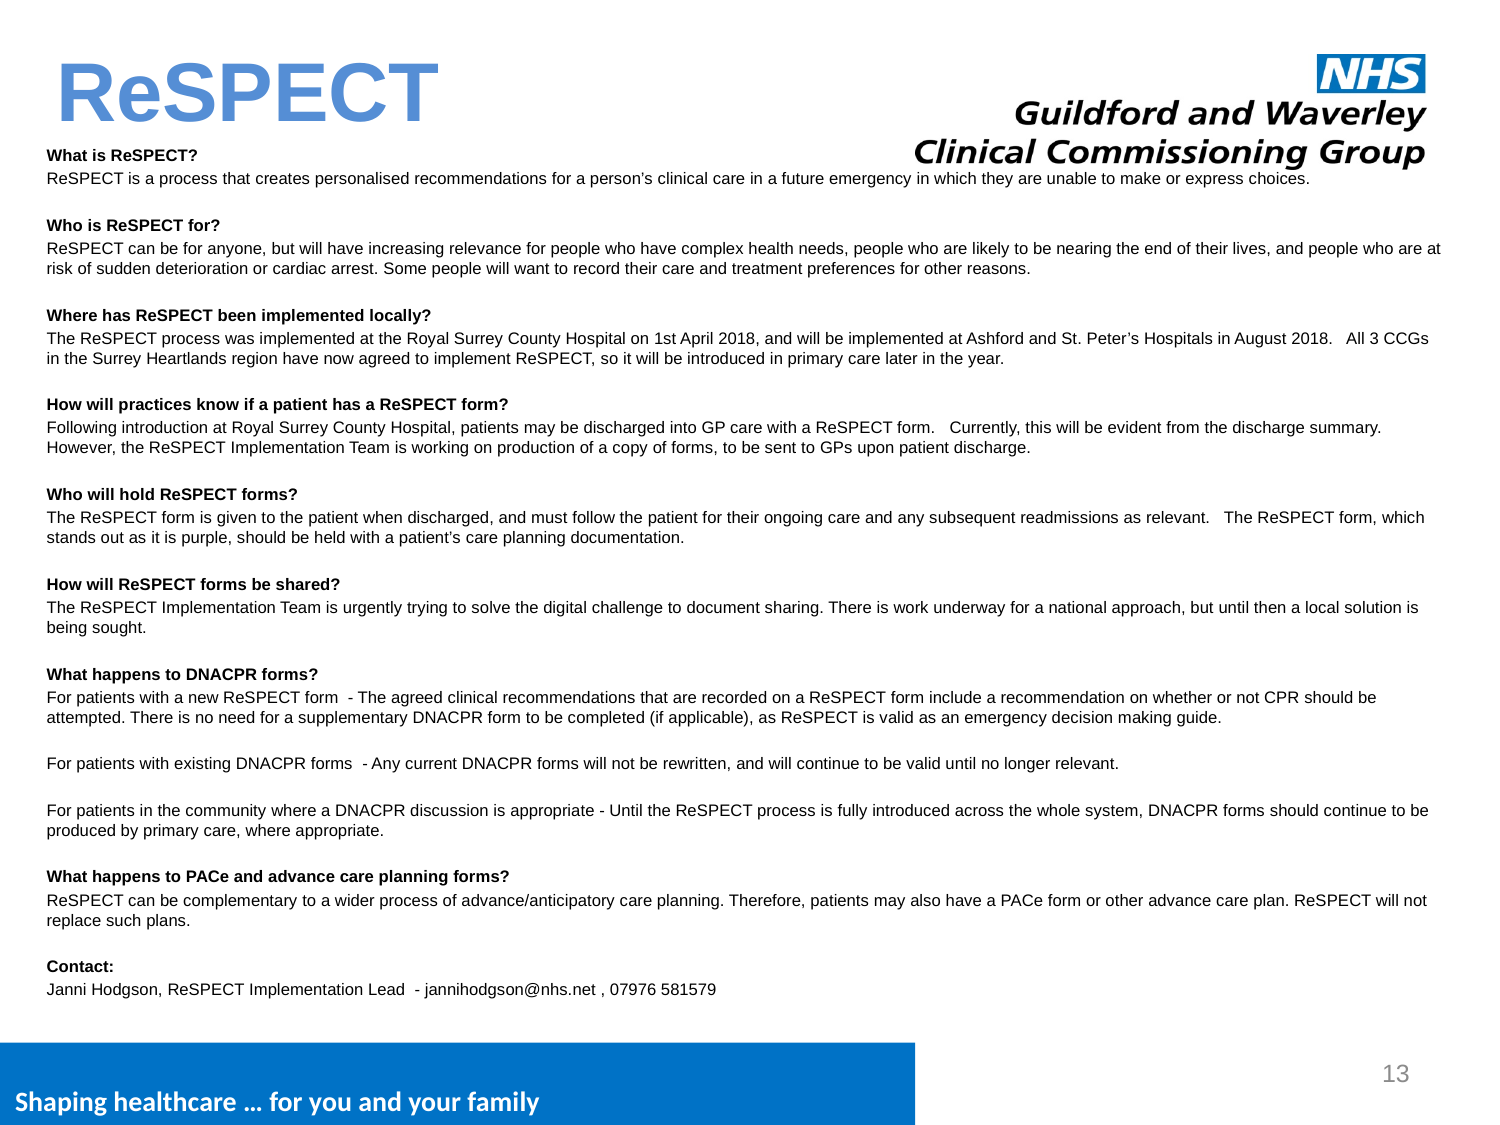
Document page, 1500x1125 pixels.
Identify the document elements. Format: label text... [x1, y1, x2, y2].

title ReSPECT [41, 30, 904, 137]
slide_number 13 [1074, 1042, 1425, 1103]
picture [915, 54, 1427, 137]
list What is ReSPECT? ReSPECT is a process that creates personalised recommendations for a person’s clinical care in a future emergency in which they are unable to make or express choices. Who is ReSPECT for? ReSPECT can be for anyone, but will have increasing relevance for people who have complex health needs, people who are likely to be nearing the end of their lives, and people who are at risk of sudden deterioration or cardiac arrest. Some people will want to record their care and treatment preferences for other reasons. Where has ReSPECT been implemented locally? The ReSPECT process was implemented at the Royal Surrey County Hospital on 1st April 2018, and will be implemented at Ashford and St. Peter’s Hospitals in August 2018. All 3 CCGs in the Surrey Heartlands region have now agreed to implement ReSPECT, so it will be introduced in primary care later in the year. How will practices know if a patient has a ReSPECT form? Following introduction at Royal Surrey County Hospital, patients may be discharged into GP care with a ReSPECT form. Currently, this will be evident from the discharge summary. However, the ReSPECT Implementation Team is working on production of a copy of forms, to be sent to GPs upon patient discharge. Who will hold ReSPECT forms? The ReSPECT form is given to the patient when discharged, and must follow the patient for their ongoing care and any subsequent readmissions as relevant. The ReSPECT form, which stands out as it is purple, should be held with a patient’s care planning documentation. How will ReSPECT forms be shared? The ReSPECT Implementation Team is urgently trying to solve the digital challenge to document sharing. There is work underway for a national approach, but until then a local solution is being sought. What happens to DNACPR forms? For patients with a new ReSPECT form - The agreed clinical recommendations that are recorded on a ReSPECT form include a recommendation on whether or not CPR should be attempted. There is no need for a supplementary DNACPR form to be completed (if applicable), as ReSPECT is valid as an emergency decision making guide. For patients with existing DNACPR forms - Any current DNACPR forms will not be rewritten, and will continue to be valid until no longer relevant. For patients in the community where a DNACPR discussion is appropriate - Until the ReSPECT process is fully introduced across the whole system, DNACPR forms should continue to be produced by primary care, where appropriate. What happens to PACe and advance care planning forms? ReSPECT can be complementary to a wider process of advance/anticipatory care planning. Therefore, patients may also have a PACe form or other advance care plan. ReSPECT will not replace such plans. Contact: Janni Hodgson, ReSPECT Implementation Lead - jannihodgson@nhs.net , 07976 581579 [31, 137, 1459, 976]
